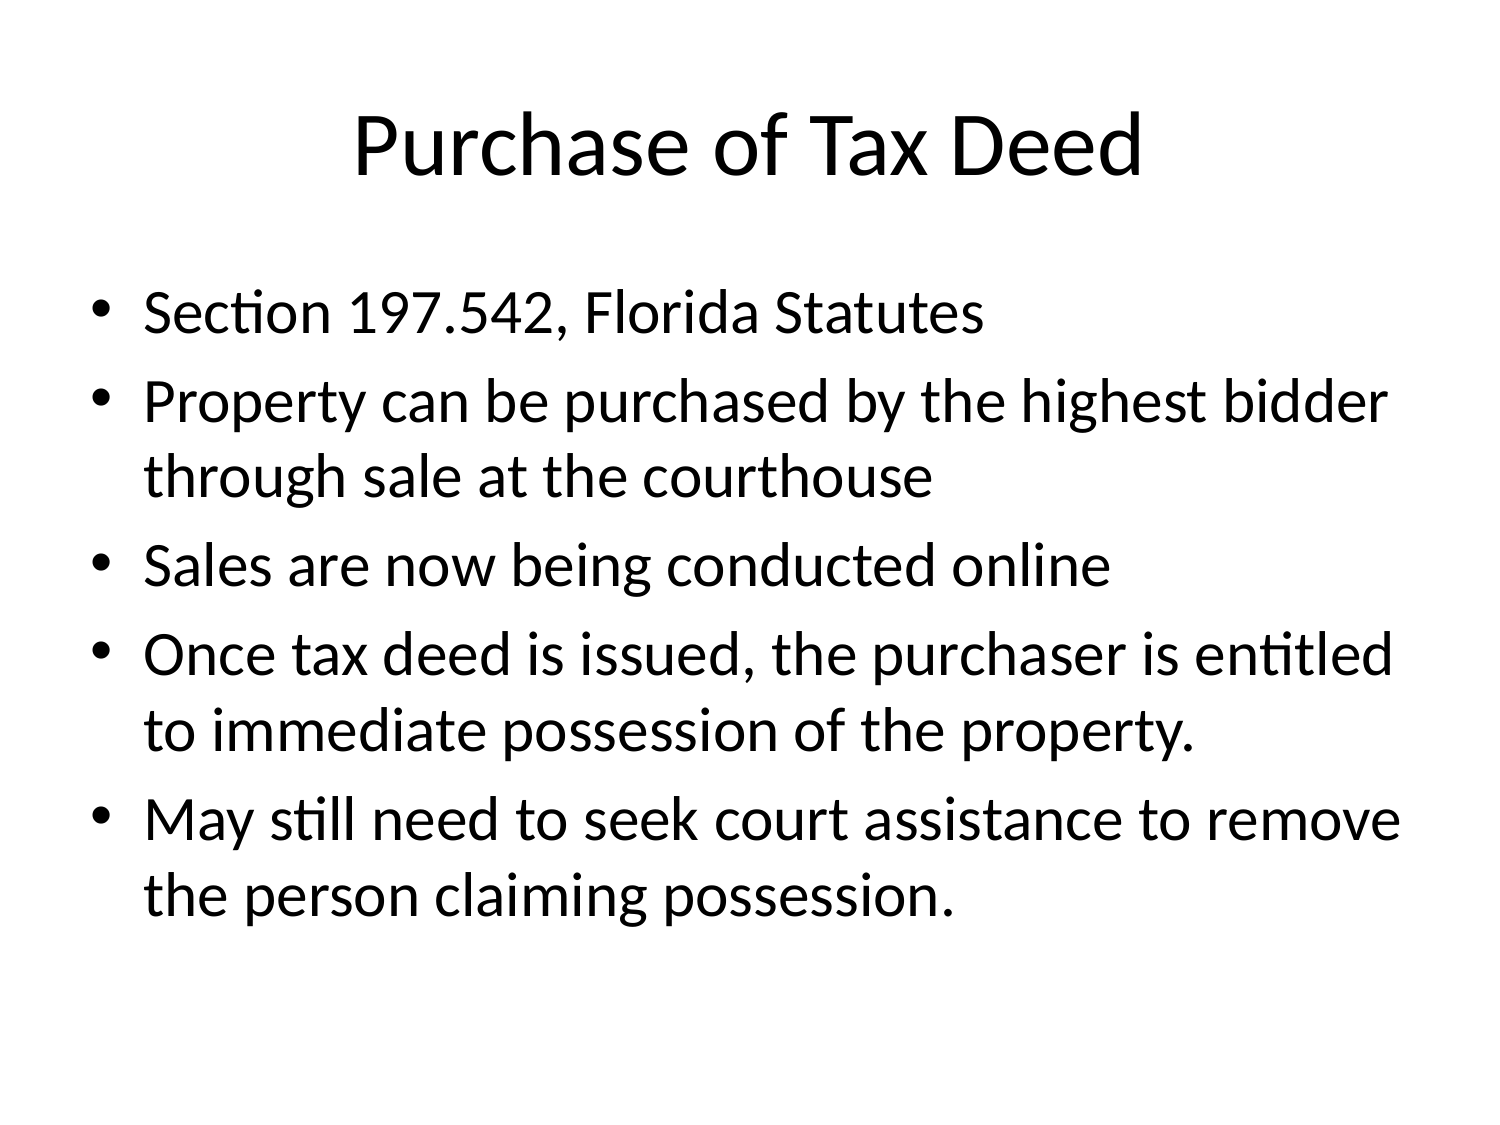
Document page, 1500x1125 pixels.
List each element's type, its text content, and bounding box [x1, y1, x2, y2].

title Purchase of Tax Deed [75, 45, 1425, 233]
list Section 197.542, Florida Statutes Property can be purchased by the highest bidder through sale at the courthouse Sales are now being conducted online Once tax deed is issued, the purchaser is entitled to immediate possession of the property. May still need to seek court assistance to remove the person claiming possession. [75, 262, 1425, 1005]
